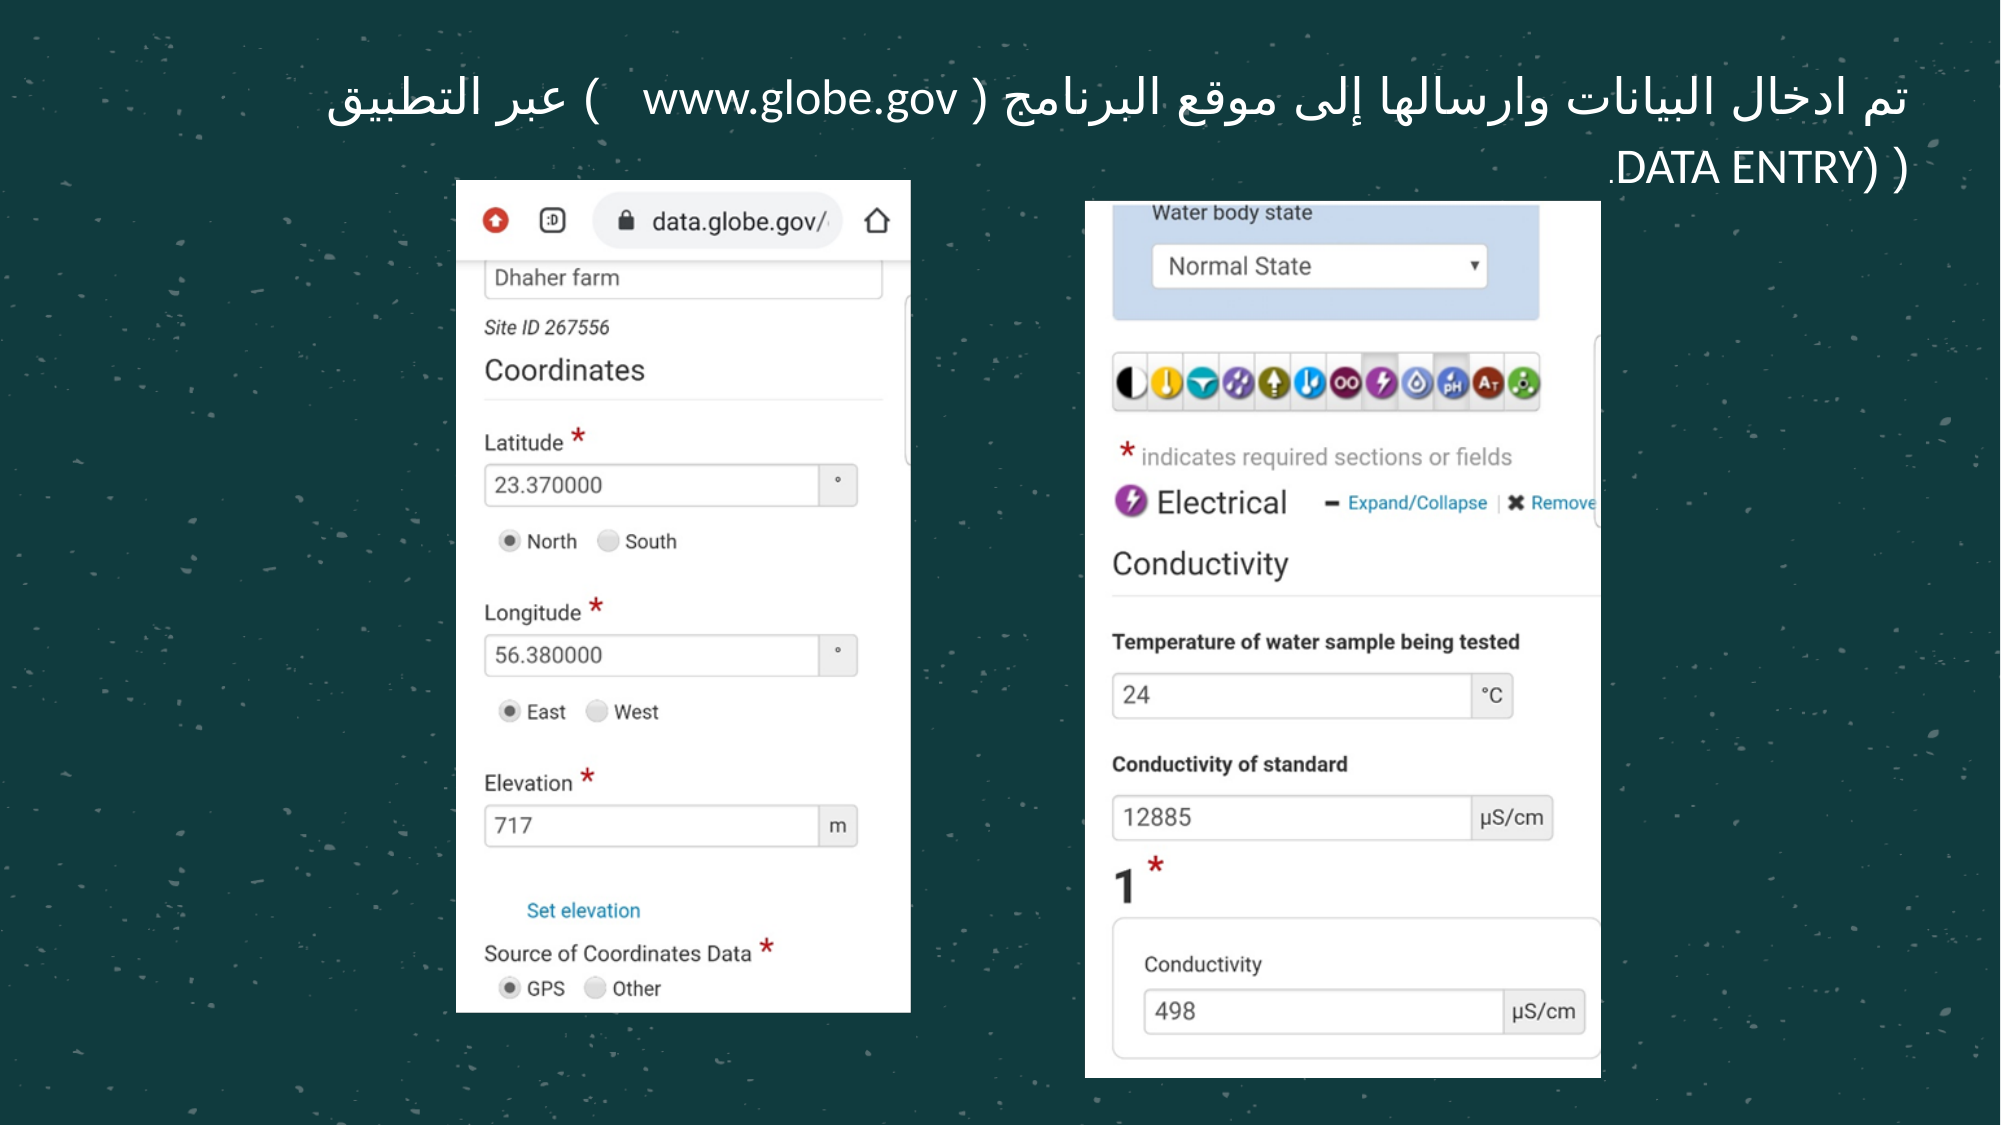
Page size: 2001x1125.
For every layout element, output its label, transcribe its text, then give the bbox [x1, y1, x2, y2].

picture [0, 0, 2001, 1125]
text_box تم ادخال البيانات وارسالها إلى موقع البرنامج ( www.globe.gov ) عبر التطبيق ( (DATA ENTRY. [216, 47, 1926, 201]
